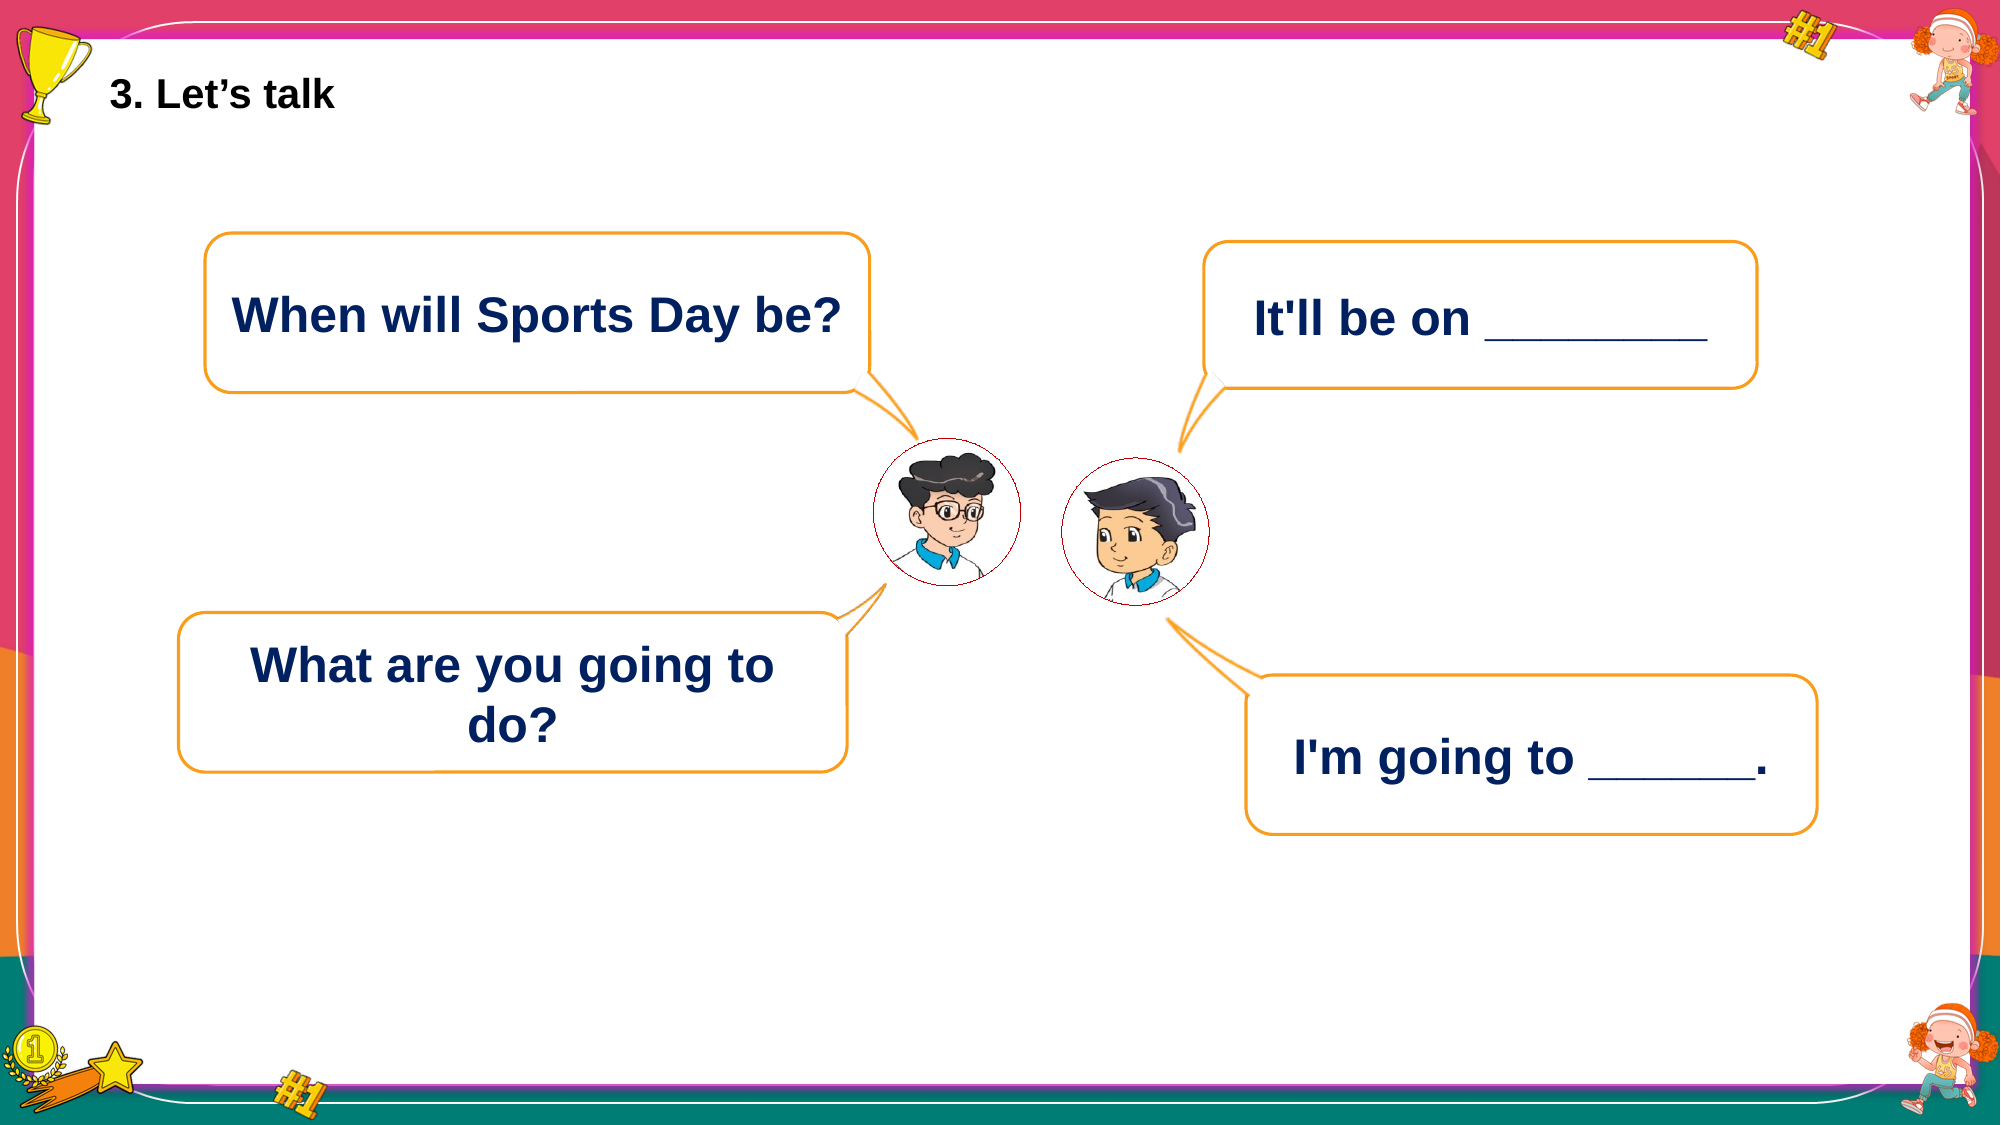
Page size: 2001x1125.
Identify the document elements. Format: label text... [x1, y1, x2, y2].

text_box 3. Let’s talk [94, 59, 351, 125]
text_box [178, 593, 896, 773]
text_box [1130, 597, 1818, 835]
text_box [1149, 241, 1757, 450]
picture [0, 0, 2001, 1125]
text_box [204, 232, 937, 442]
